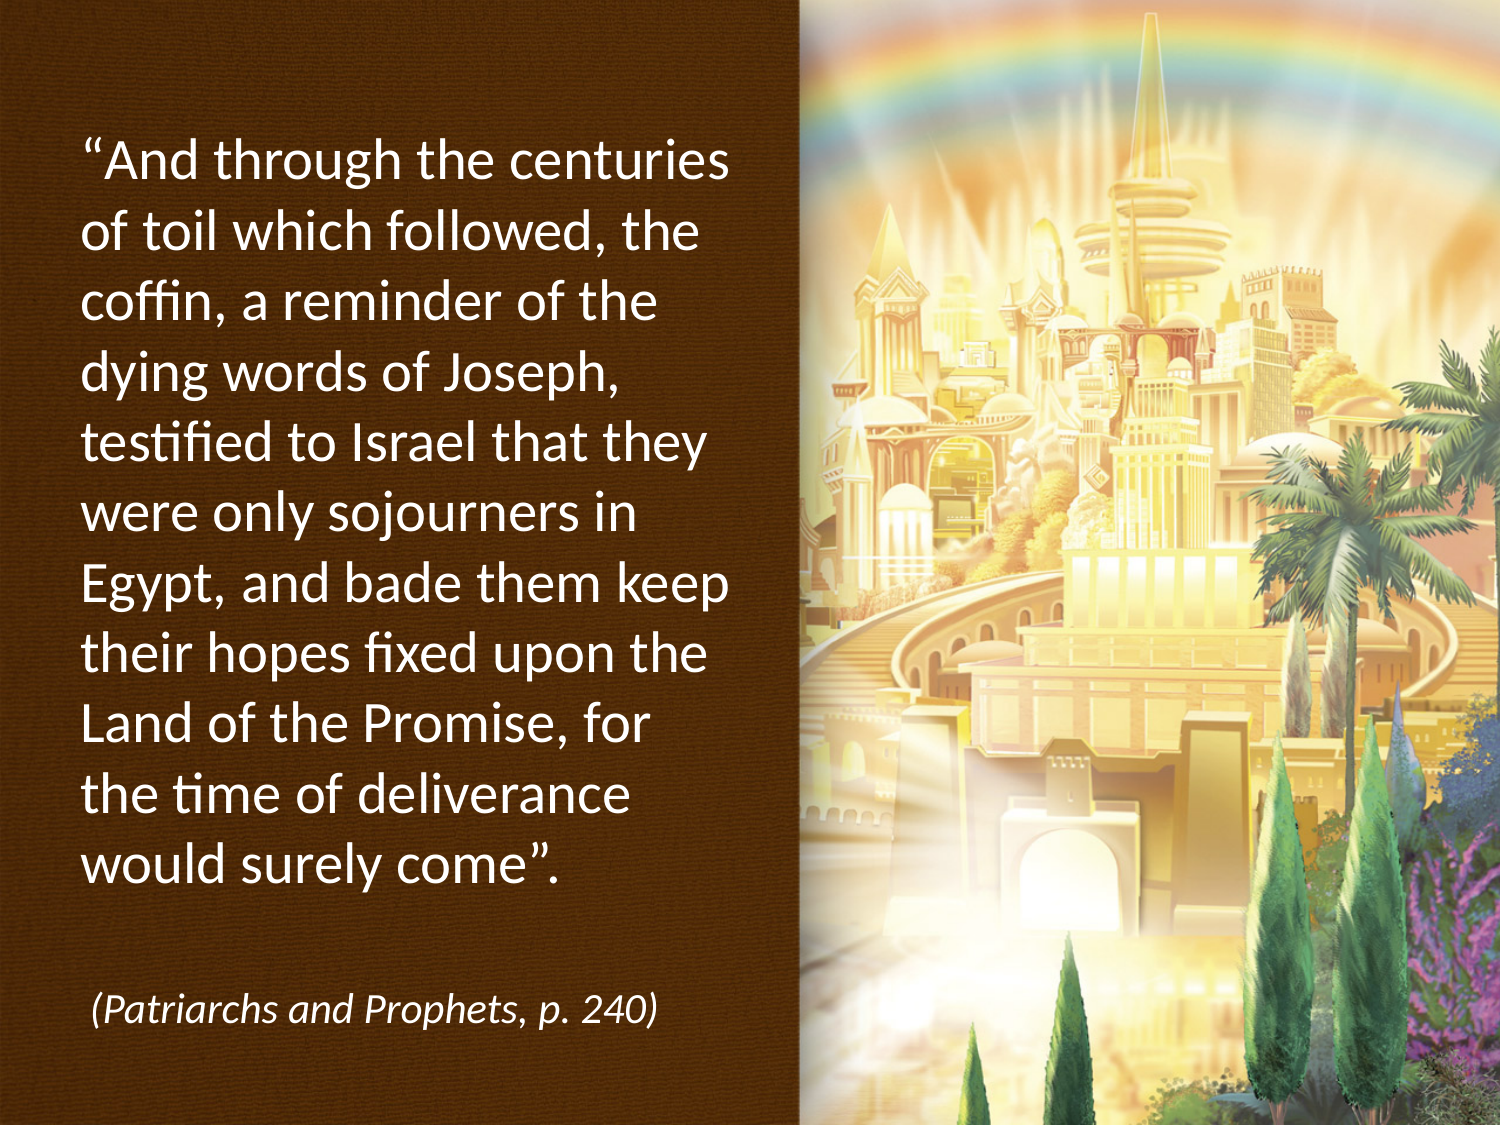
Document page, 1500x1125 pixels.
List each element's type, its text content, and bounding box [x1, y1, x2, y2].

list “And through the centuries of toil which followed, the coffin, a reminder of the dying words of Joseph, testified to Israel that they were only sojourners in Egypt, and bade them keep their hopes fixed upon the Land of the Promise, for the time of deliverance would surely come”. (Patriarchs and Prophets, p. 240) [64, 113, 750, 1059]
picture [0, 0, 1500, 1125]
